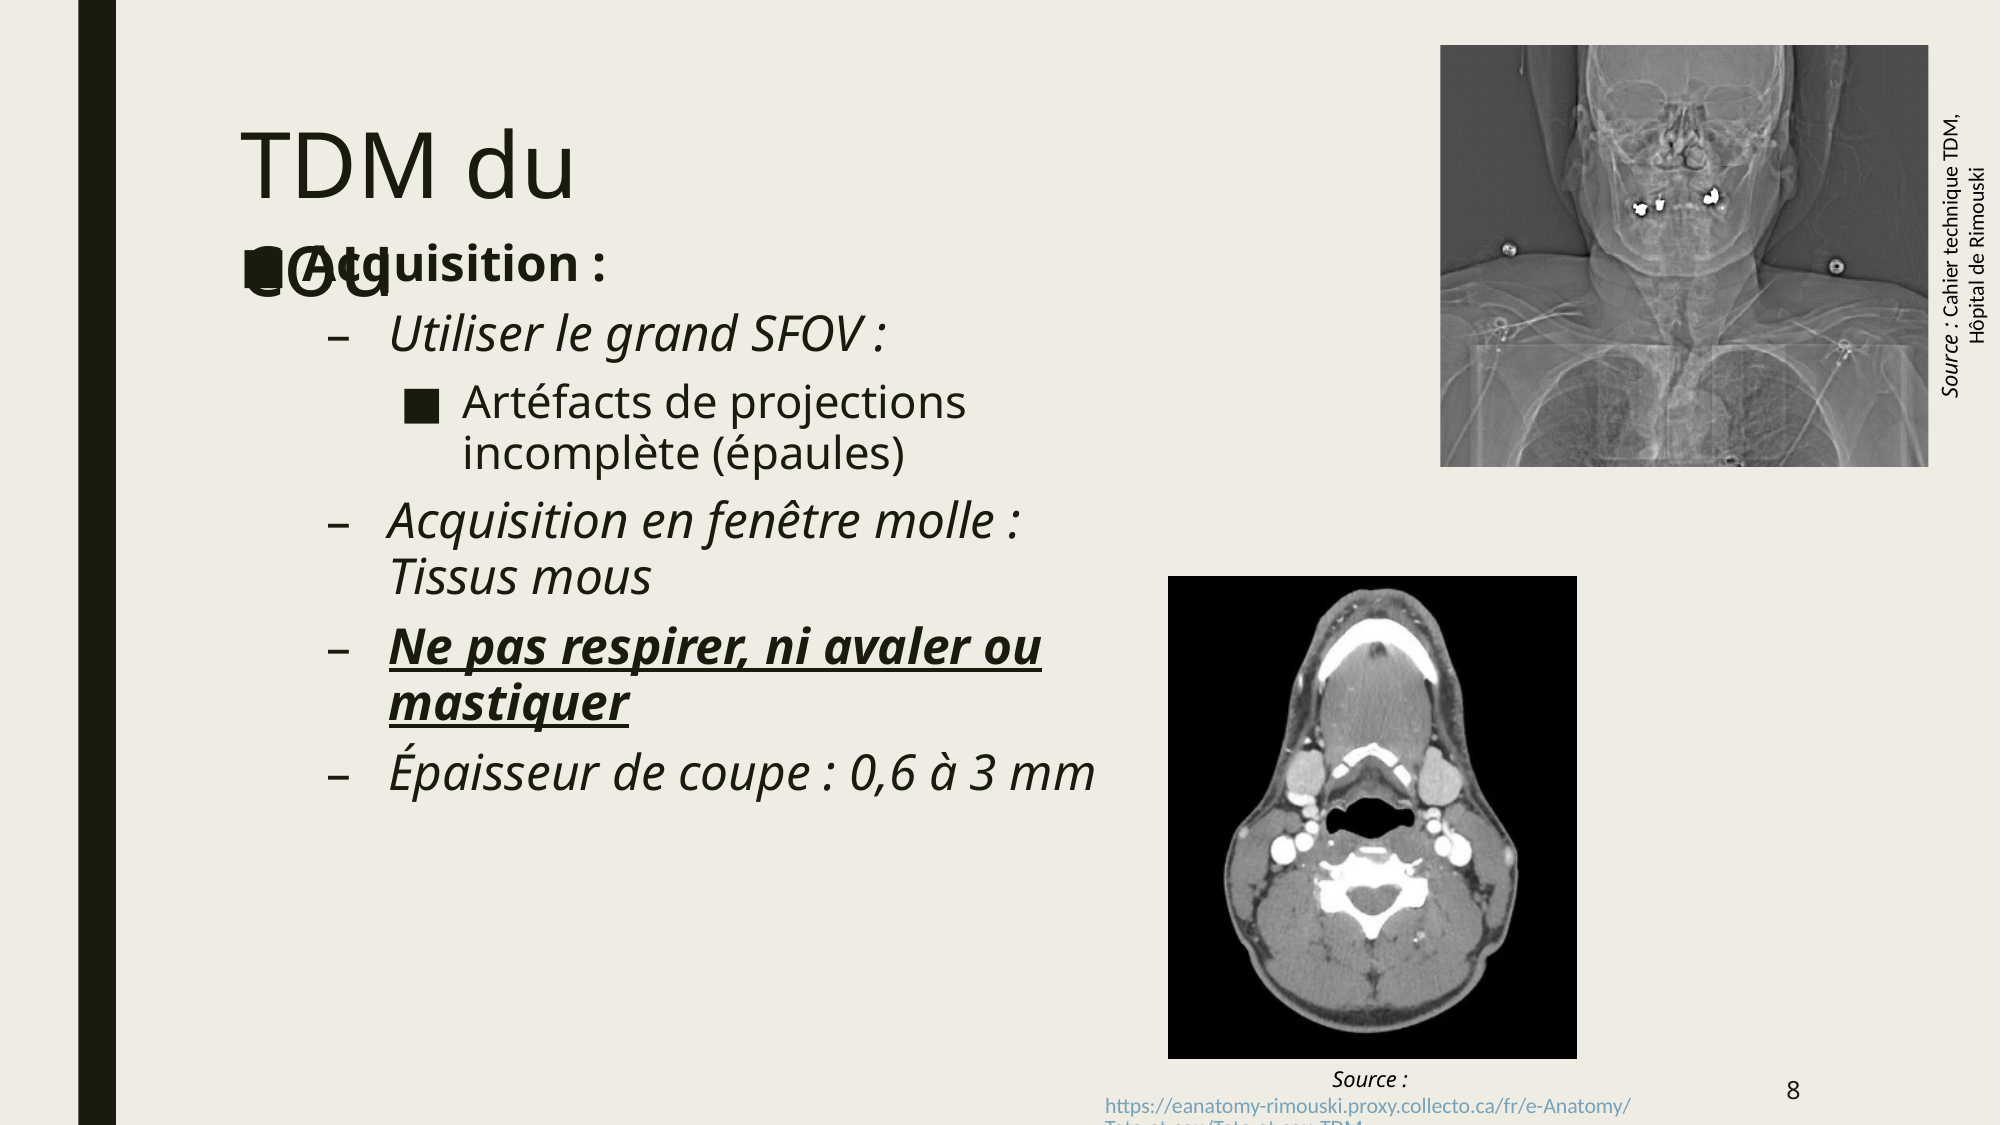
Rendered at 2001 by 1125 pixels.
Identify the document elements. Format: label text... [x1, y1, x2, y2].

text_box Source : Cahier technique TDM, Hôpital de Rimouski [1929, 70, 1996, 442]
text_box Source : https://eanatomy-rimouski.proxy.collecto.ca/fr/e-Anatomy/Tete-et-cou/Tete-et-cou-TDM [1090, 1058, 1656, 1125]
picture [1168, 576, 1577, 1059]
list Acquisition : Utiliser le grand SFOV : Artéfacts de projections incomplète (épaules) Acquisition en fenêtre molle : Tissus mous Ne pas respirer, ni avaler ou mastiquer Épaisseur de coupe : 0,6 à 3 mm [225, 229, 1117, 930]
picture [1440, 45, 1929, 467]
title TDM du cou [225, 112, 742, 230]
slide_number 8 [1656, 1058, 1816, 1125]
